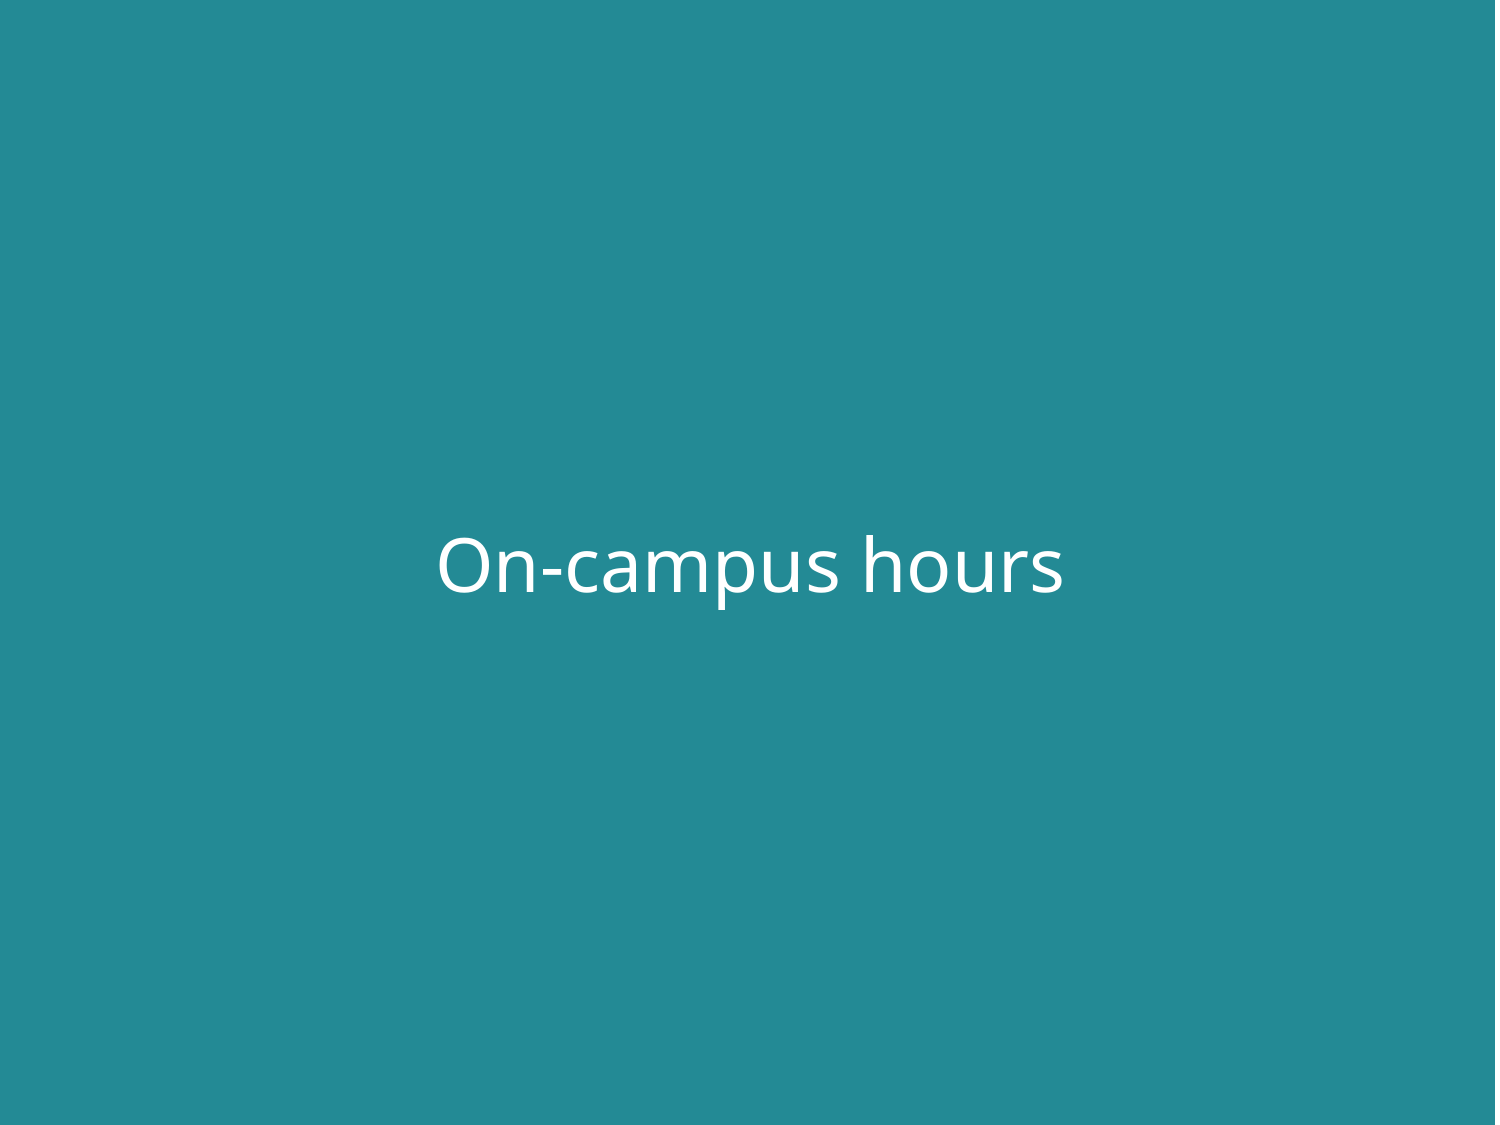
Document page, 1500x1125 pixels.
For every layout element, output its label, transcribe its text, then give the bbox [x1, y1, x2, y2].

title On-campus hours [75, 468, 1426, 657]
text_box [0, 0, 1497, 1125]
